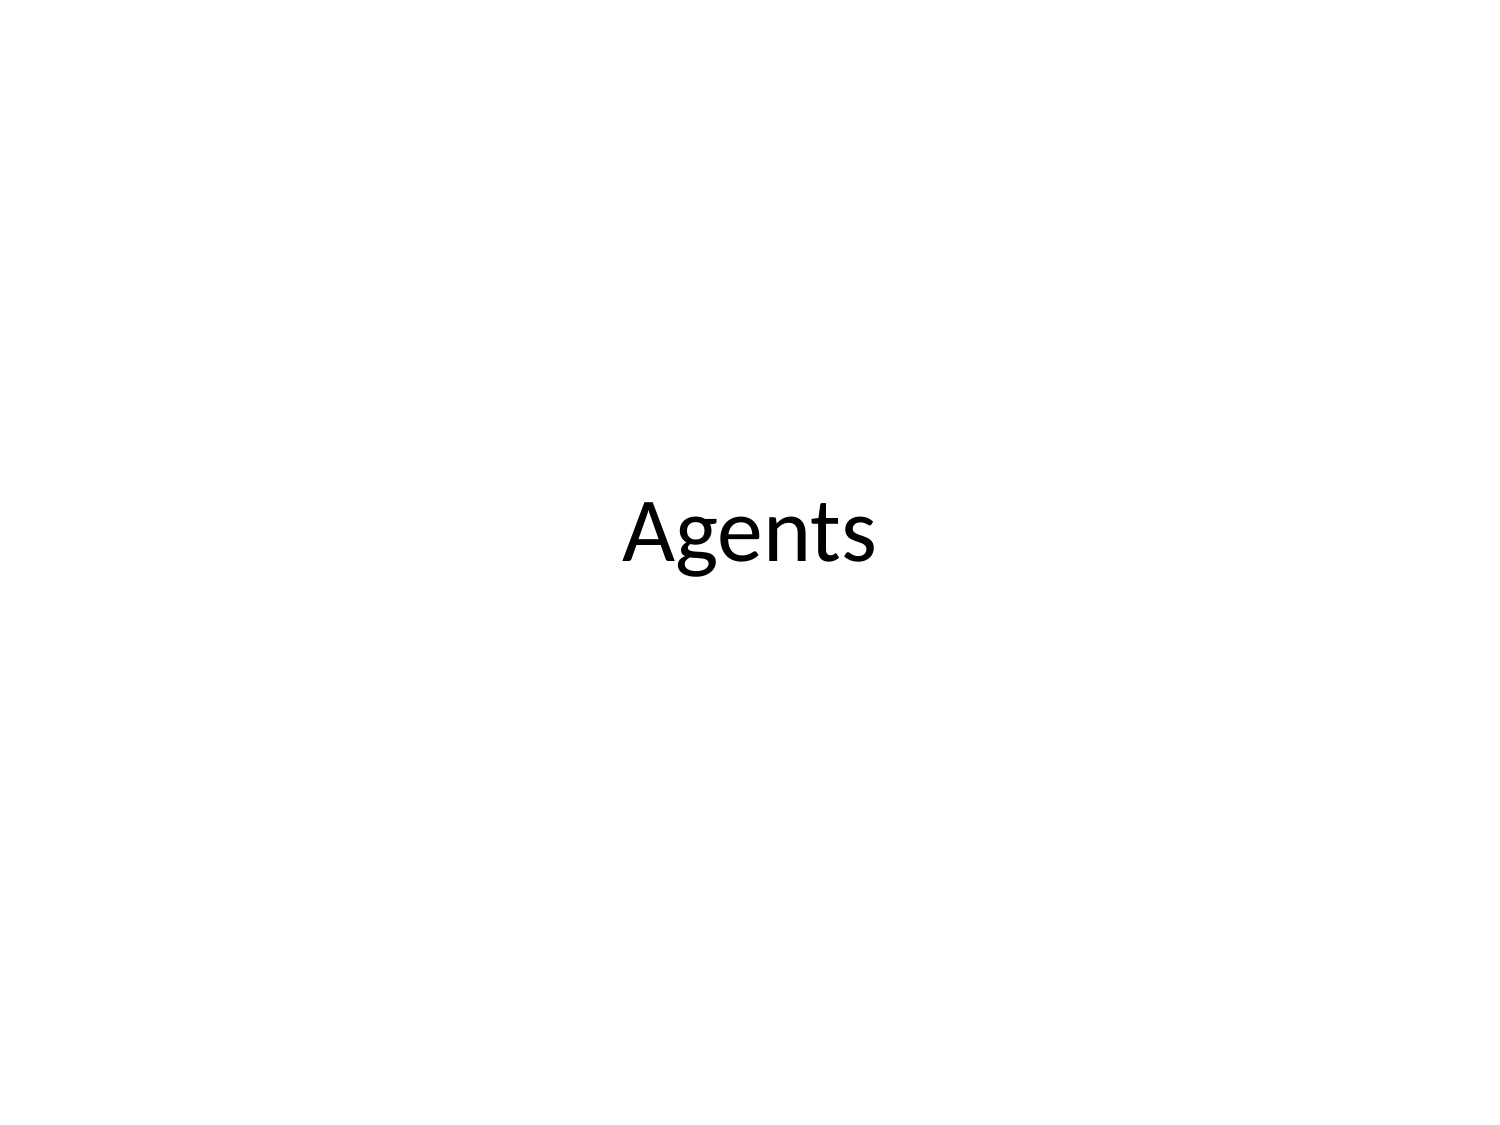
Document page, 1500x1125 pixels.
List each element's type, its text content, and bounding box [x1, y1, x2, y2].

title Agents [112, 349, 1388, 591]
